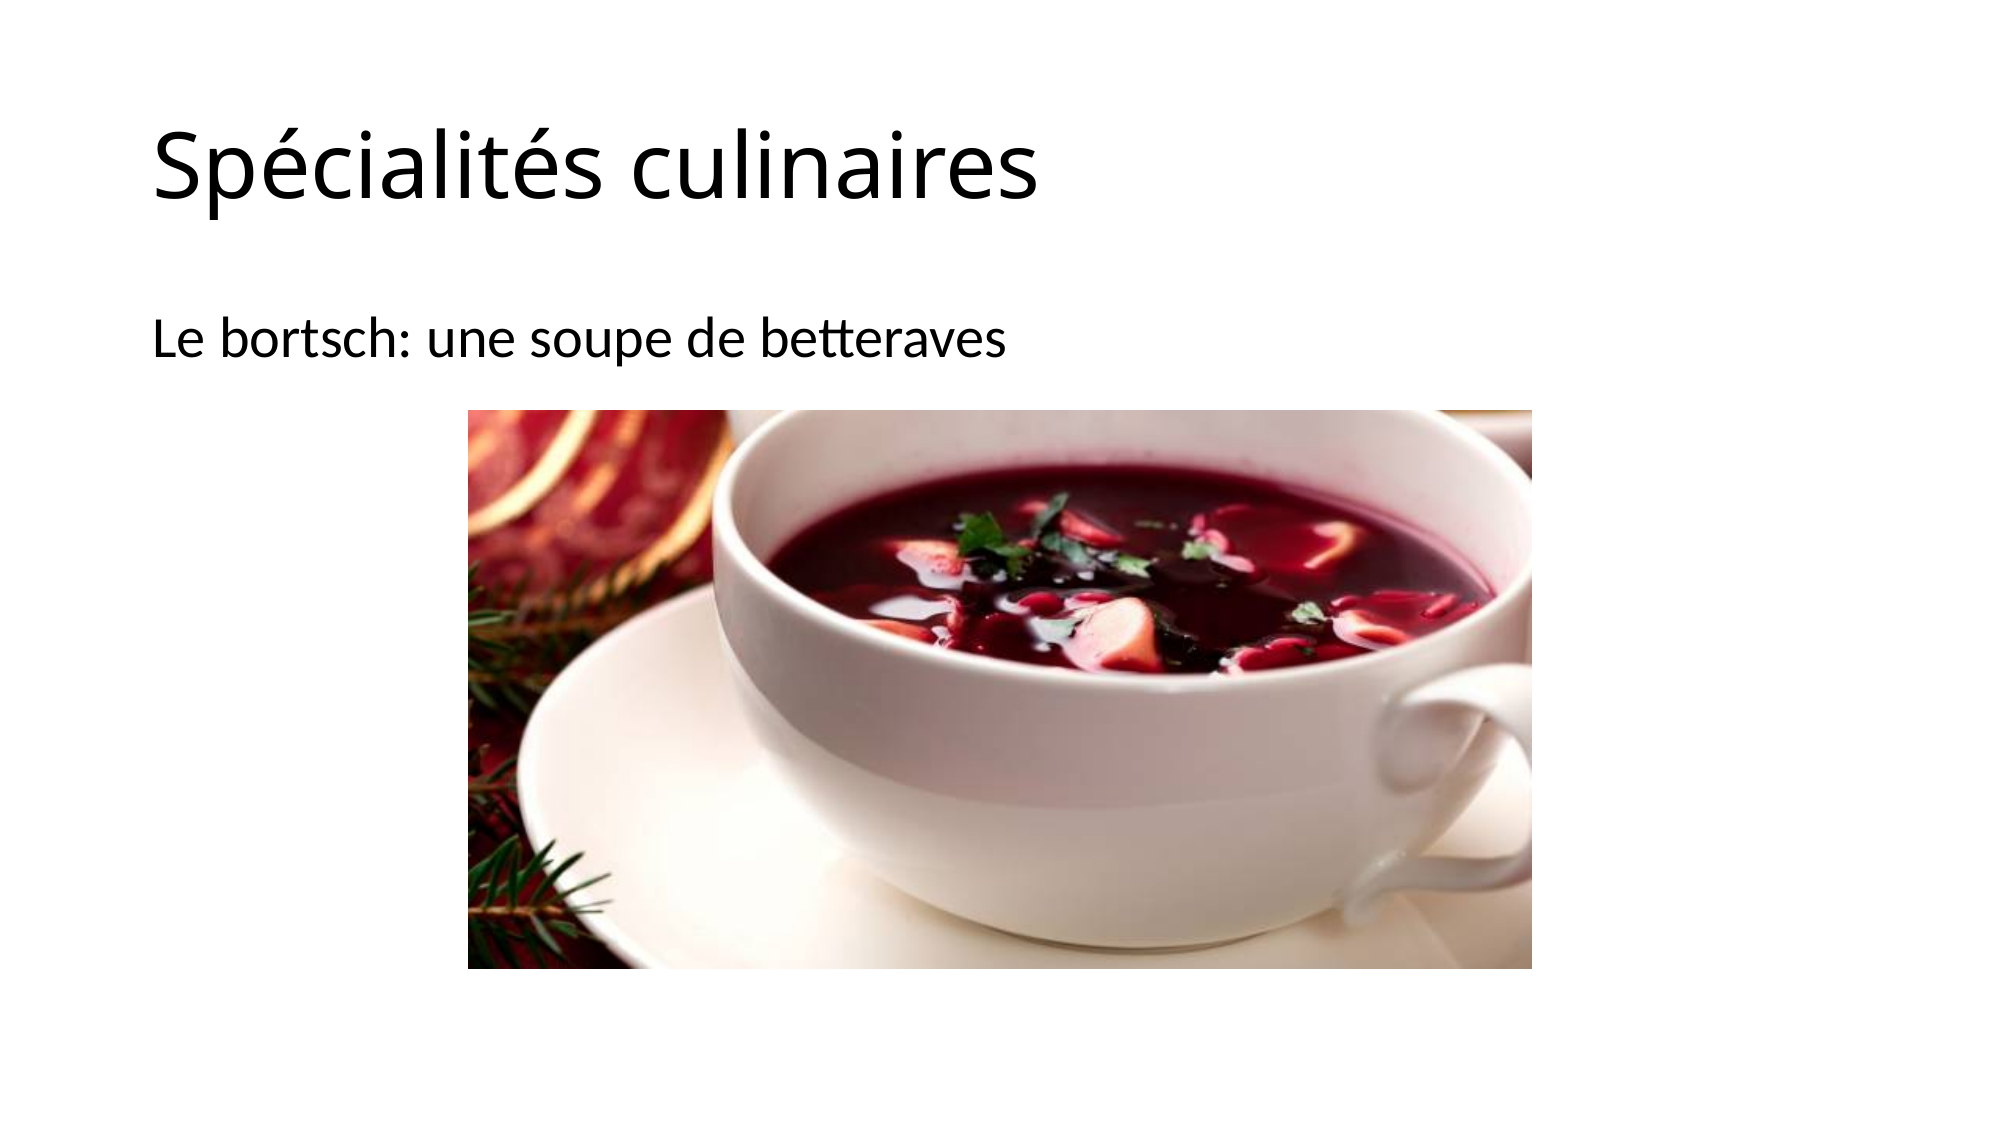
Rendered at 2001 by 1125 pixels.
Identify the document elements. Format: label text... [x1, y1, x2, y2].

title Spécialités culinaires [137, 59, 1863, 278]
list Le bortsch: une soupe de betteraves [137, 299, 1863, 1014]
picture [468, 410, 1532, 969]
